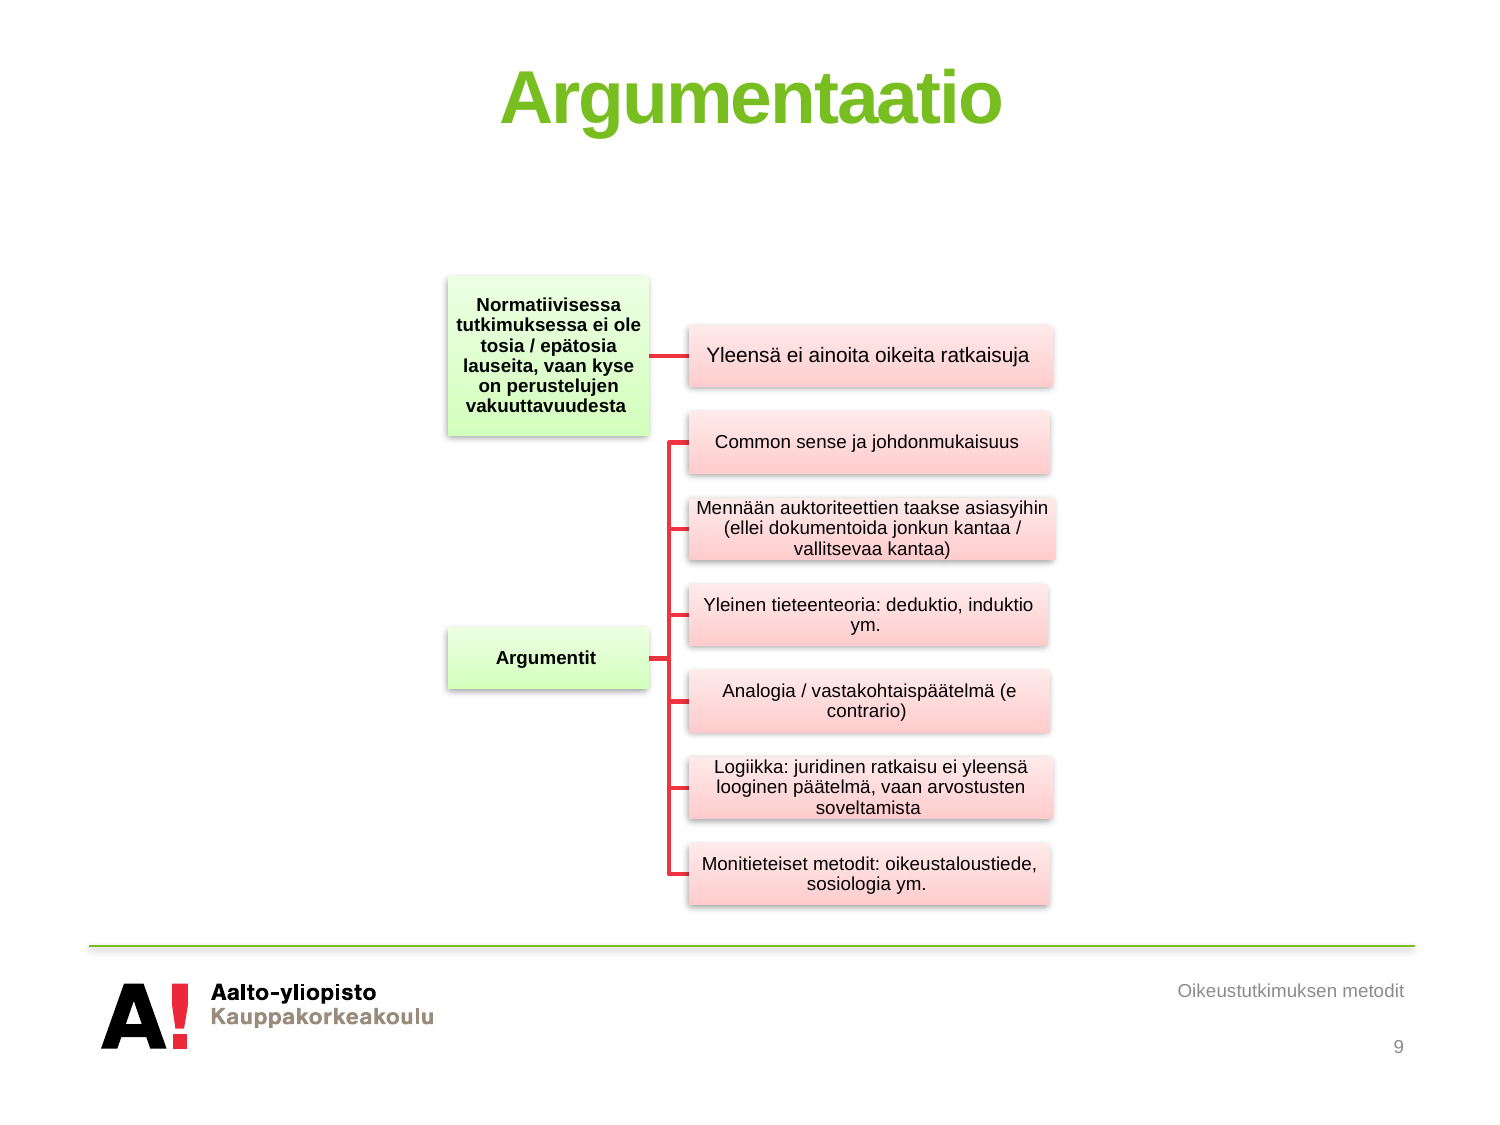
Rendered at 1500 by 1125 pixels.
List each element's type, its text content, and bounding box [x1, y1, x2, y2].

footer Oikeustutkimuksen metodit [810, 976, 1405, 1003]
slide_number 9 [810, 1033, 1405, 1060]
title Argumentaatio [88, 62, 1415, 259]
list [88, 276, 1416, 906]
